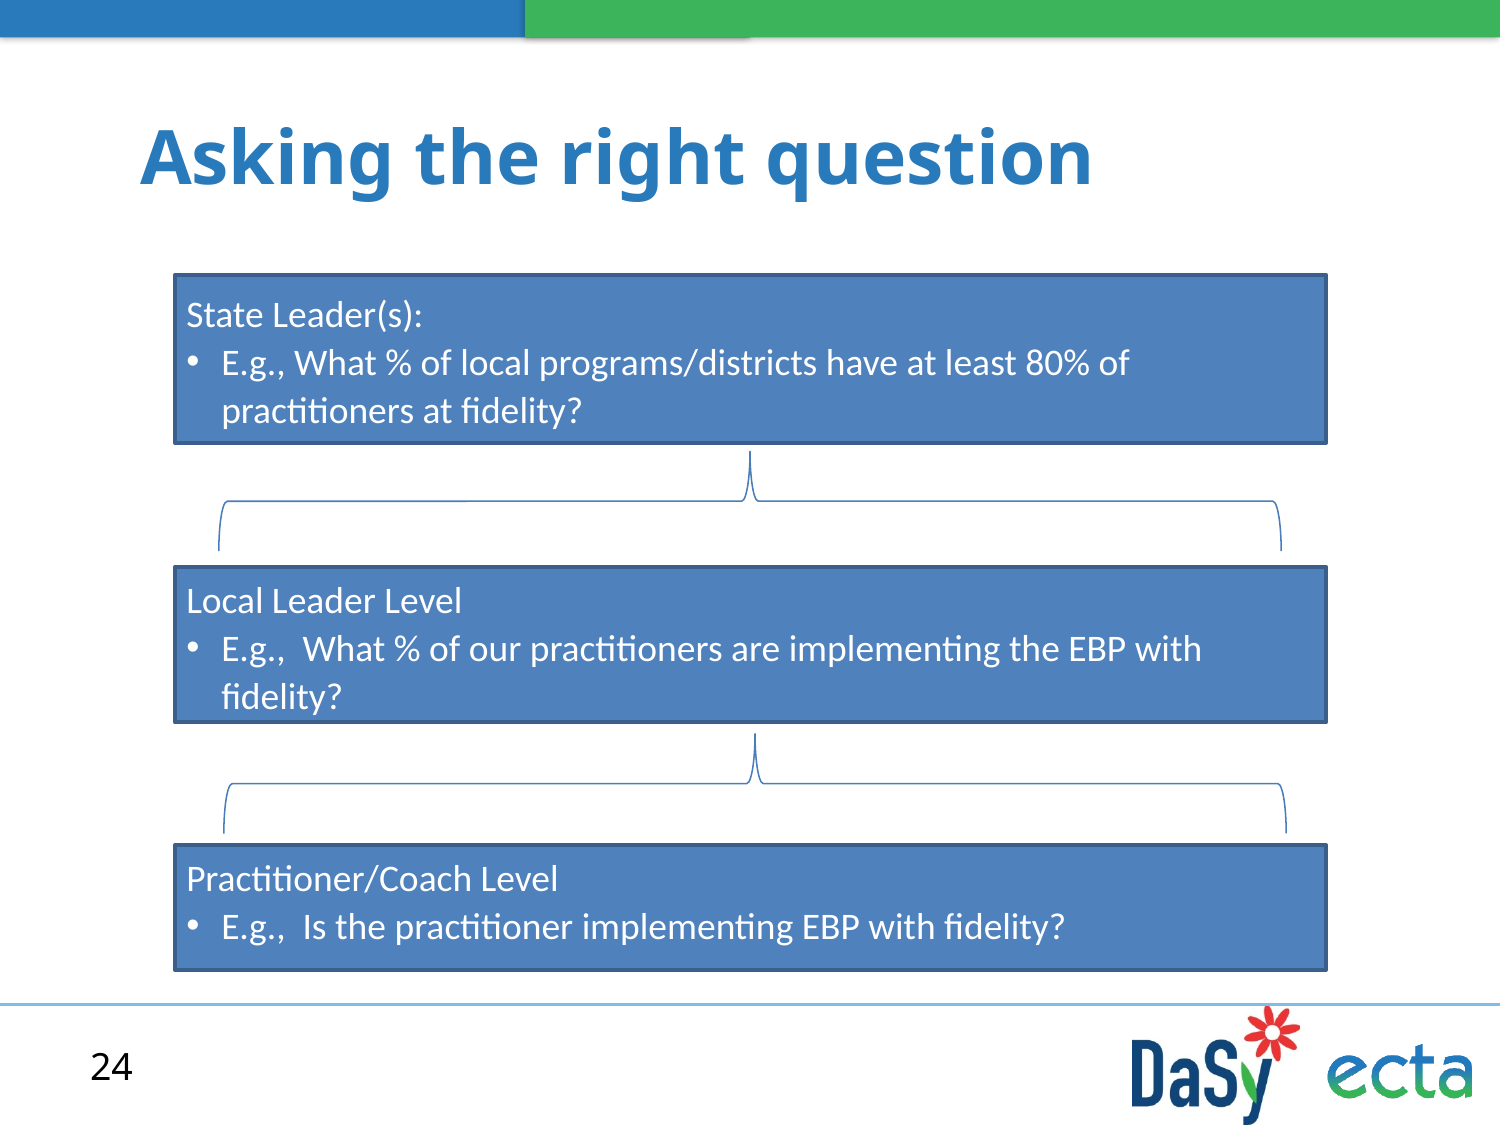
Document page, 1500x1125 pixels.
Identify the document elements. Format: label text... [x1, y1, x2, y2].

text_box [218, 450, 1282, 552]
text_box [223, 732, 1287, 834]
text_box Practitioner/Coach Level E.g., Is the practitioner implementing EBP with fidelity? [173, 843, 1328, 972]
text_box Local Leader Level E.g., What % of our practitioners are implementing the EBP with fidelity? [173, 565, 1328, 724]
title Asking the right question [124, 46, 1420, 262]
text_box State Leader(s): E.g., What % of local programs/districts have at least 80% of practitioners at fidelity? [173, 273, 1328, 445]
picture [1132, 1006, 1300, 1125]
picture [1312, 1037, 1487, 1105]
slide_number 24 [75, 1038, 425, 1098]
